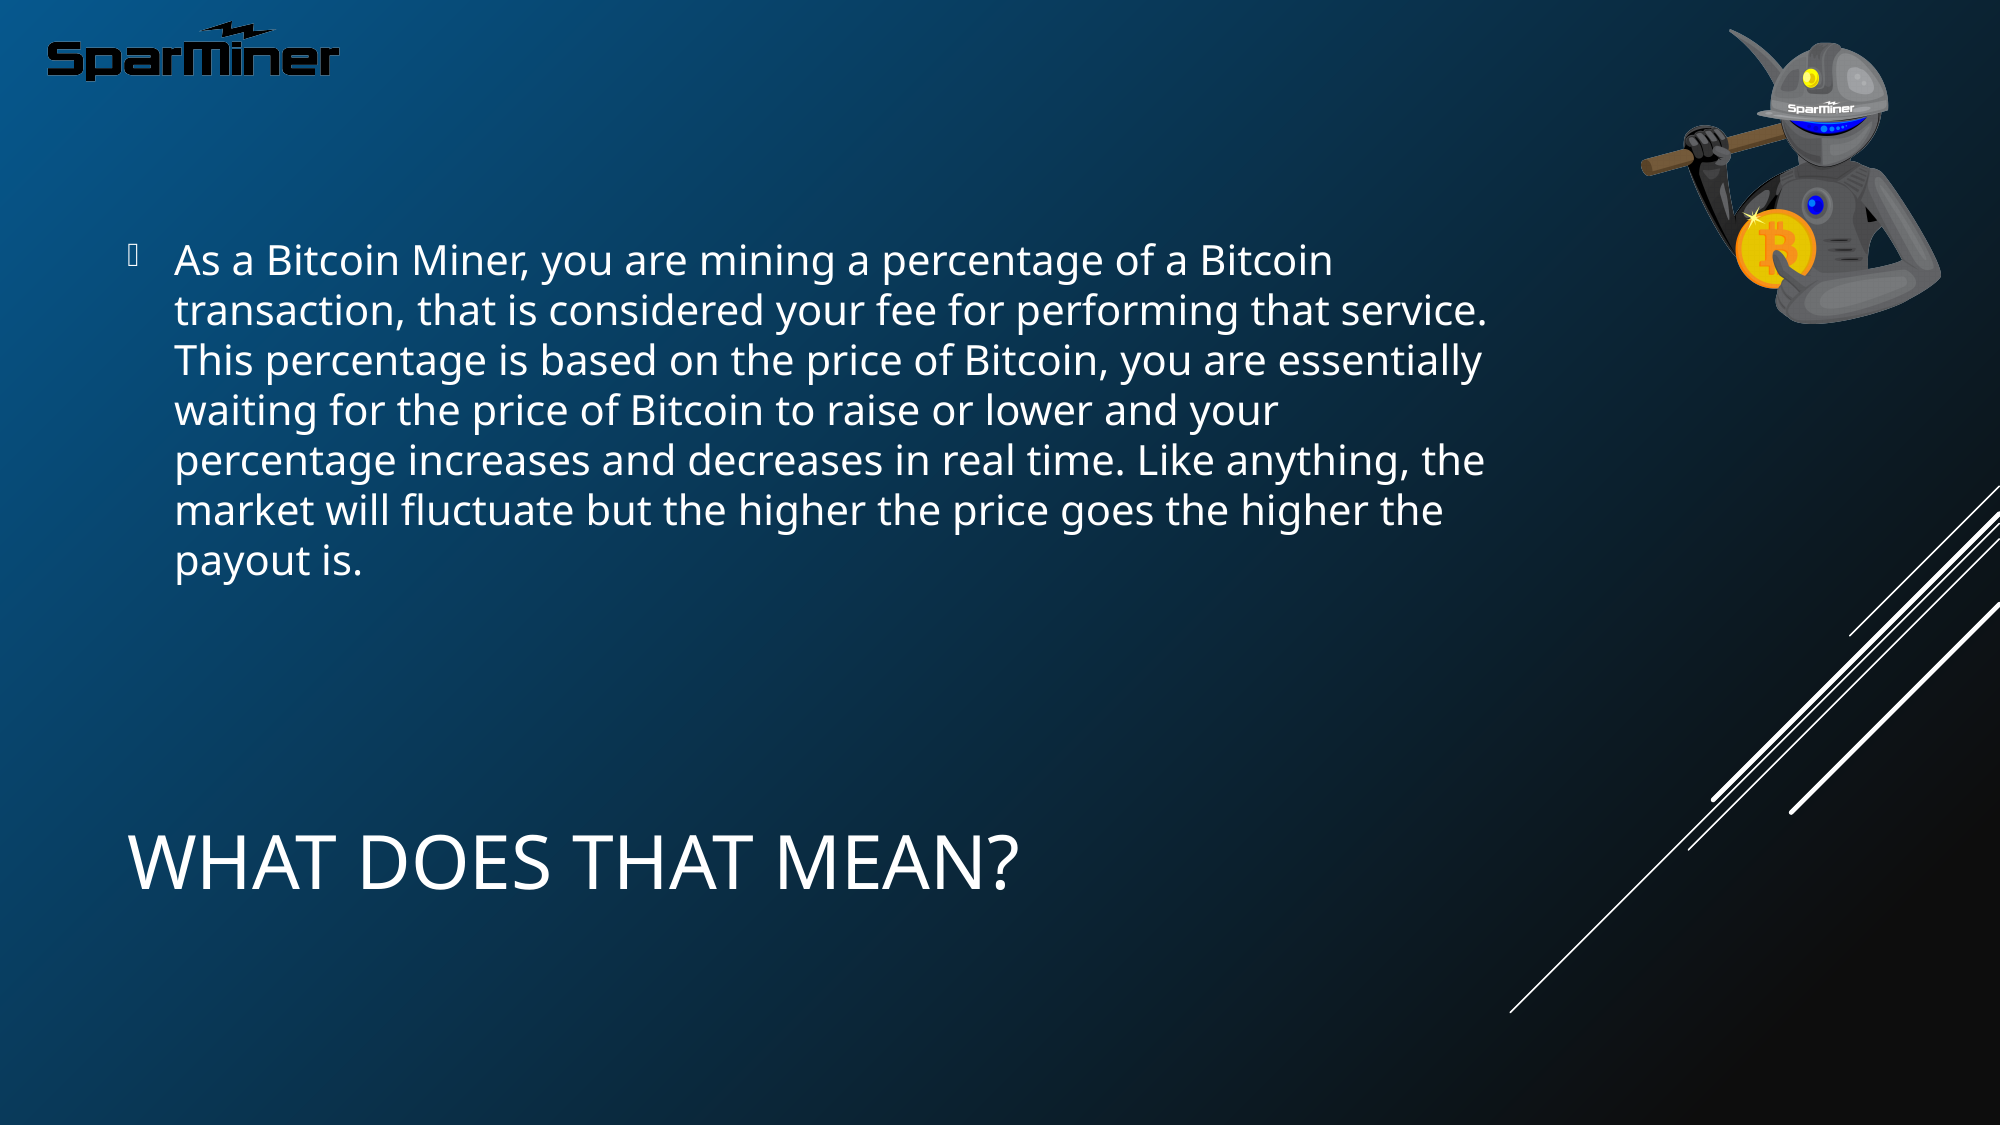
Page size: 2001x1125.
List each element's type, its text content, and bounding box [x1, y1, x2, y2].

list As a Bitcoin Miner, you are mining a percentage of a Bitcoin transaction, that is considered your fee for performing that service. This percentage is based on the price of Bitcoin, you are essentially waiting for the price of Bitcoin to raise or lower and your percentage increases and decreases in real time. Like anything, the market will fluctuate but the higher the price goes the higher the payout is. [112, 112, 1513, 706]
picture [31, 20, 356, 82]
picture [1641, 29, 1941, 324]
title What does that mean? [112, 736, 1513, 984]
